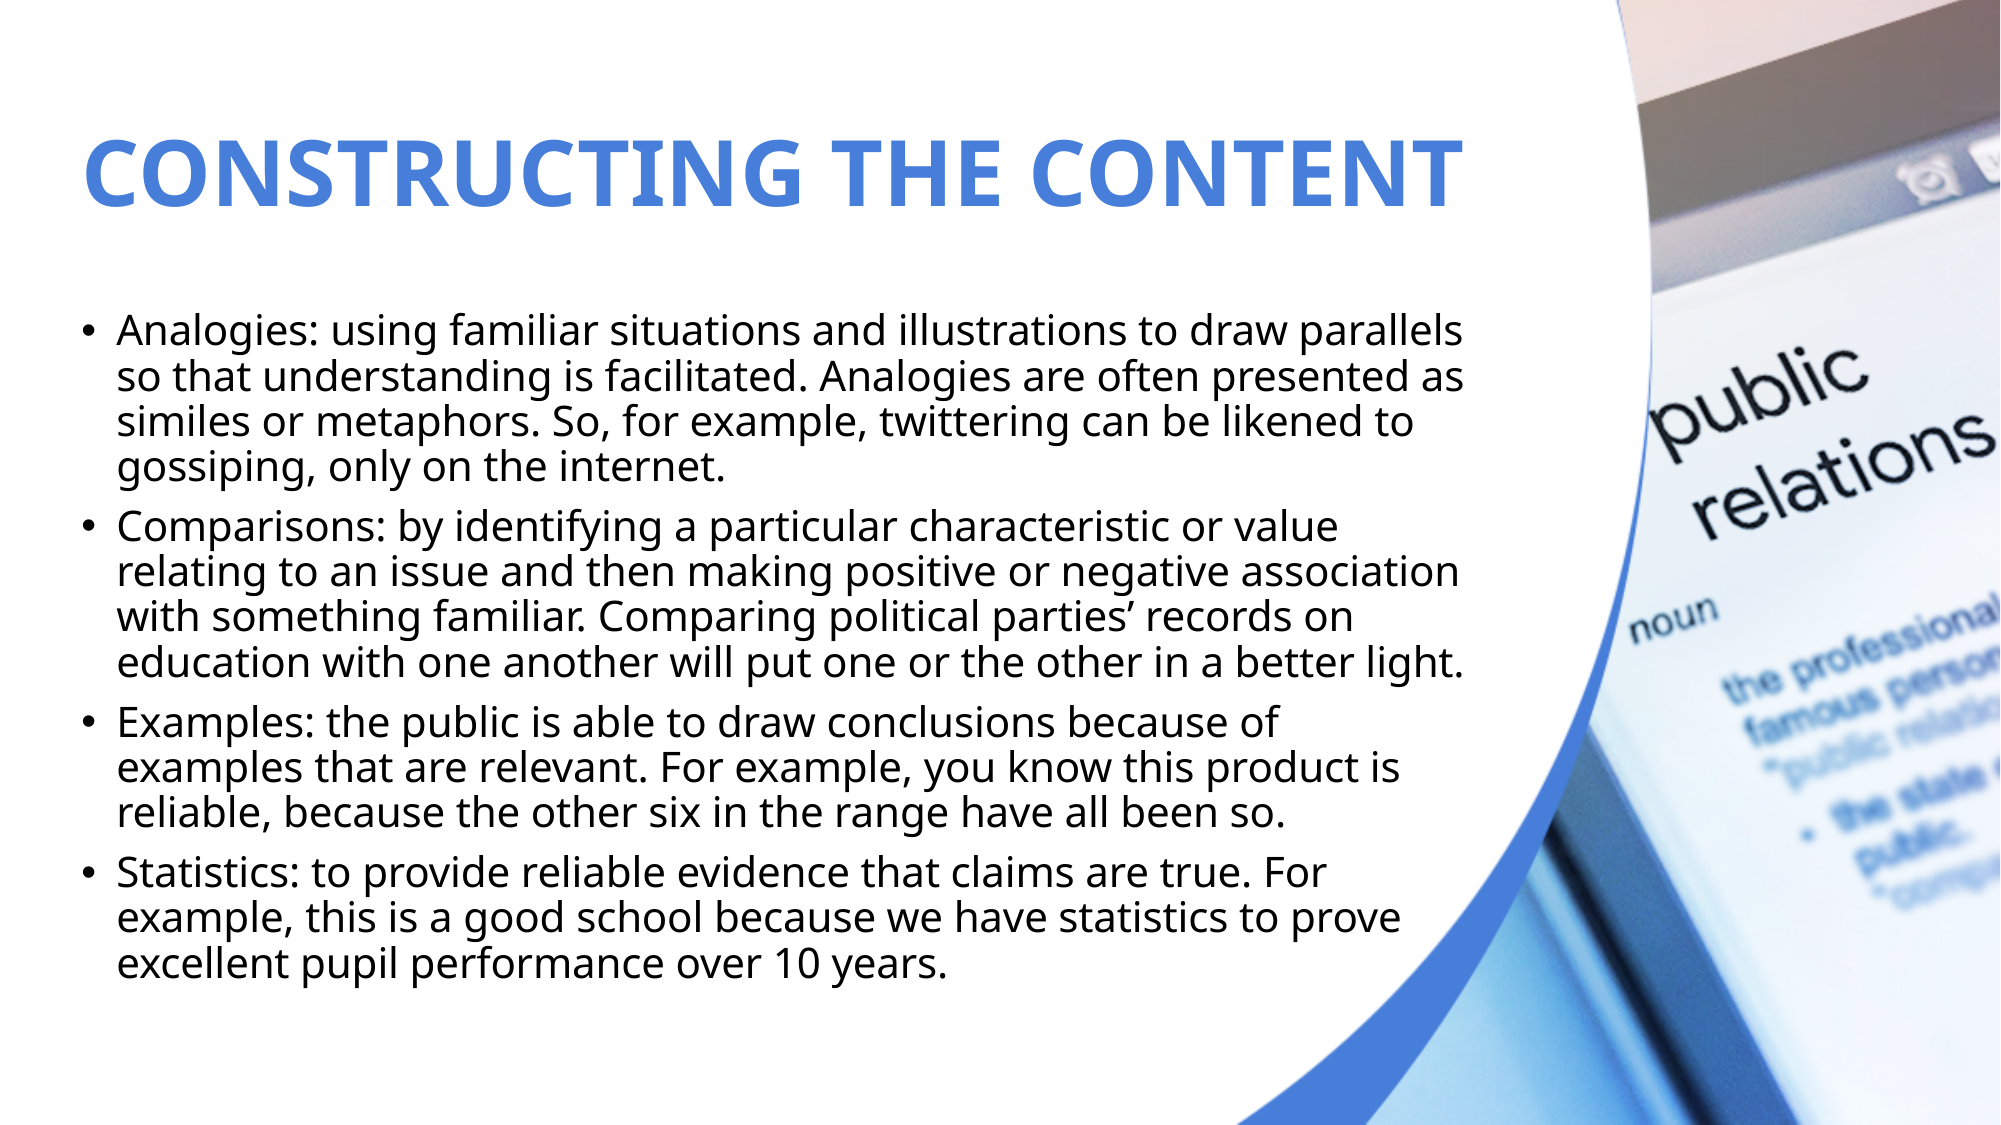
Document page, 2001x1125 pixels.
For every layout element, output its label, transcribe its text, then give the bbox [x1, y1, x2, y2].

list Analogies: using familiar situations and illustrations to draw parallels so that understanding is facilitated. Analogies are often presented as similes or metaphors. So, for example, twittering can be likened to gossiping, only on the internet. Comparisons: by identifying a particular characteristic or value relating to an issue and then making positive or negative association with something familiar. Comparing political parties’ records on education with one another will put one or the other in a better light. Examples: the public is able to draw conclusions because of examples that are relevant. For example, you know this product is reliable, because the other six in the range have all been so. Statistics: to provide reliable evidence that claims are true. For example, this is a good school because we have statistics to prove excellent pupil performance over 10 years. [66, 302, 1482, 1022]
title CONSTRUCTING THE CONTENT [66, 68, 1482, 286]
picture [0, 0, 2001, 1125]
